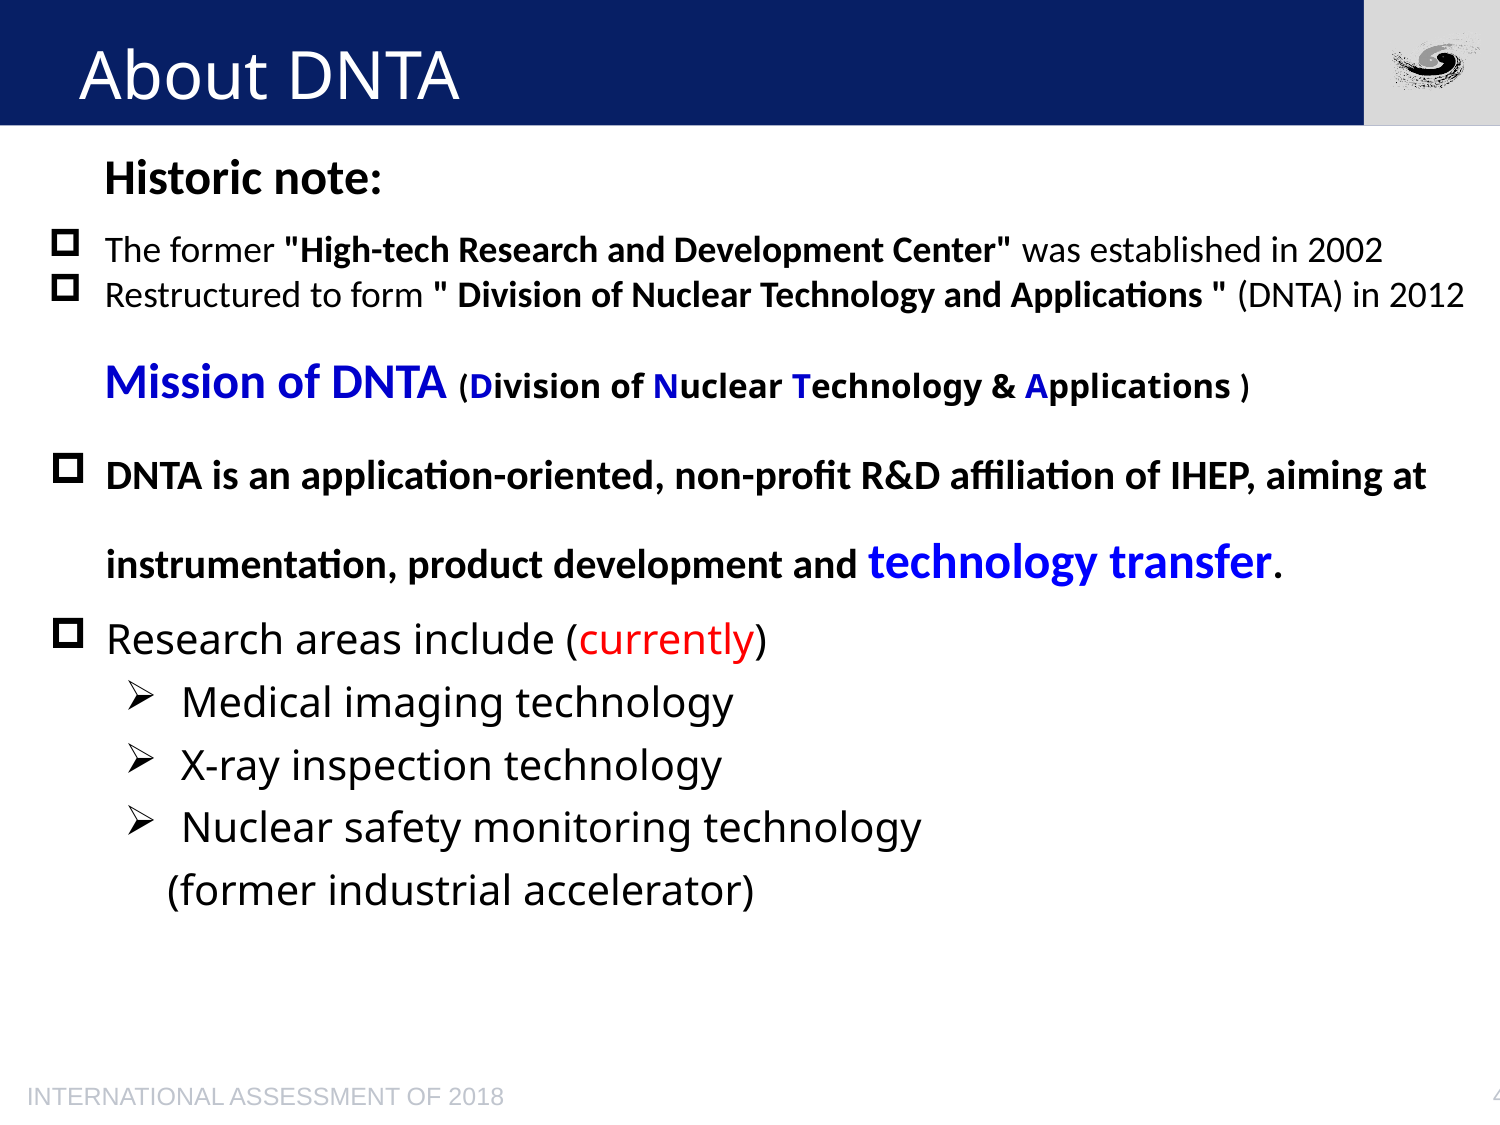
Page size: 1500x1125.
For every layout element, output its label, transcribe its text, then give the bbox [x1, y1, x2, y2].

text_box The former "High-tech Research and Development Center" was established in 2002 Restructured to form " Division of Nuclear Technology and Applications " (DNTA) in 2012 [33, 217, 1500, 323]
picture [1390, 31, 1481, 91]
text_box Mission of DNTA (Division of Nuclear Technology & Applications ) [89, 340, 1379, 415]
text_box DNTA is an application-oriented, non-profit R&D affiliation of IHEP, aiming at instrumentation, product development and technology transfer. Research areas include (currently) Medical imaging technology X-ray inspection technology Nuclear safety monitoring technology (former industrial accelerator) [34, 415, 1500, 921]
title About DNTA [64, 29, 1354, 126]
text_box Historic note: [89, 136, 1379, 212]
